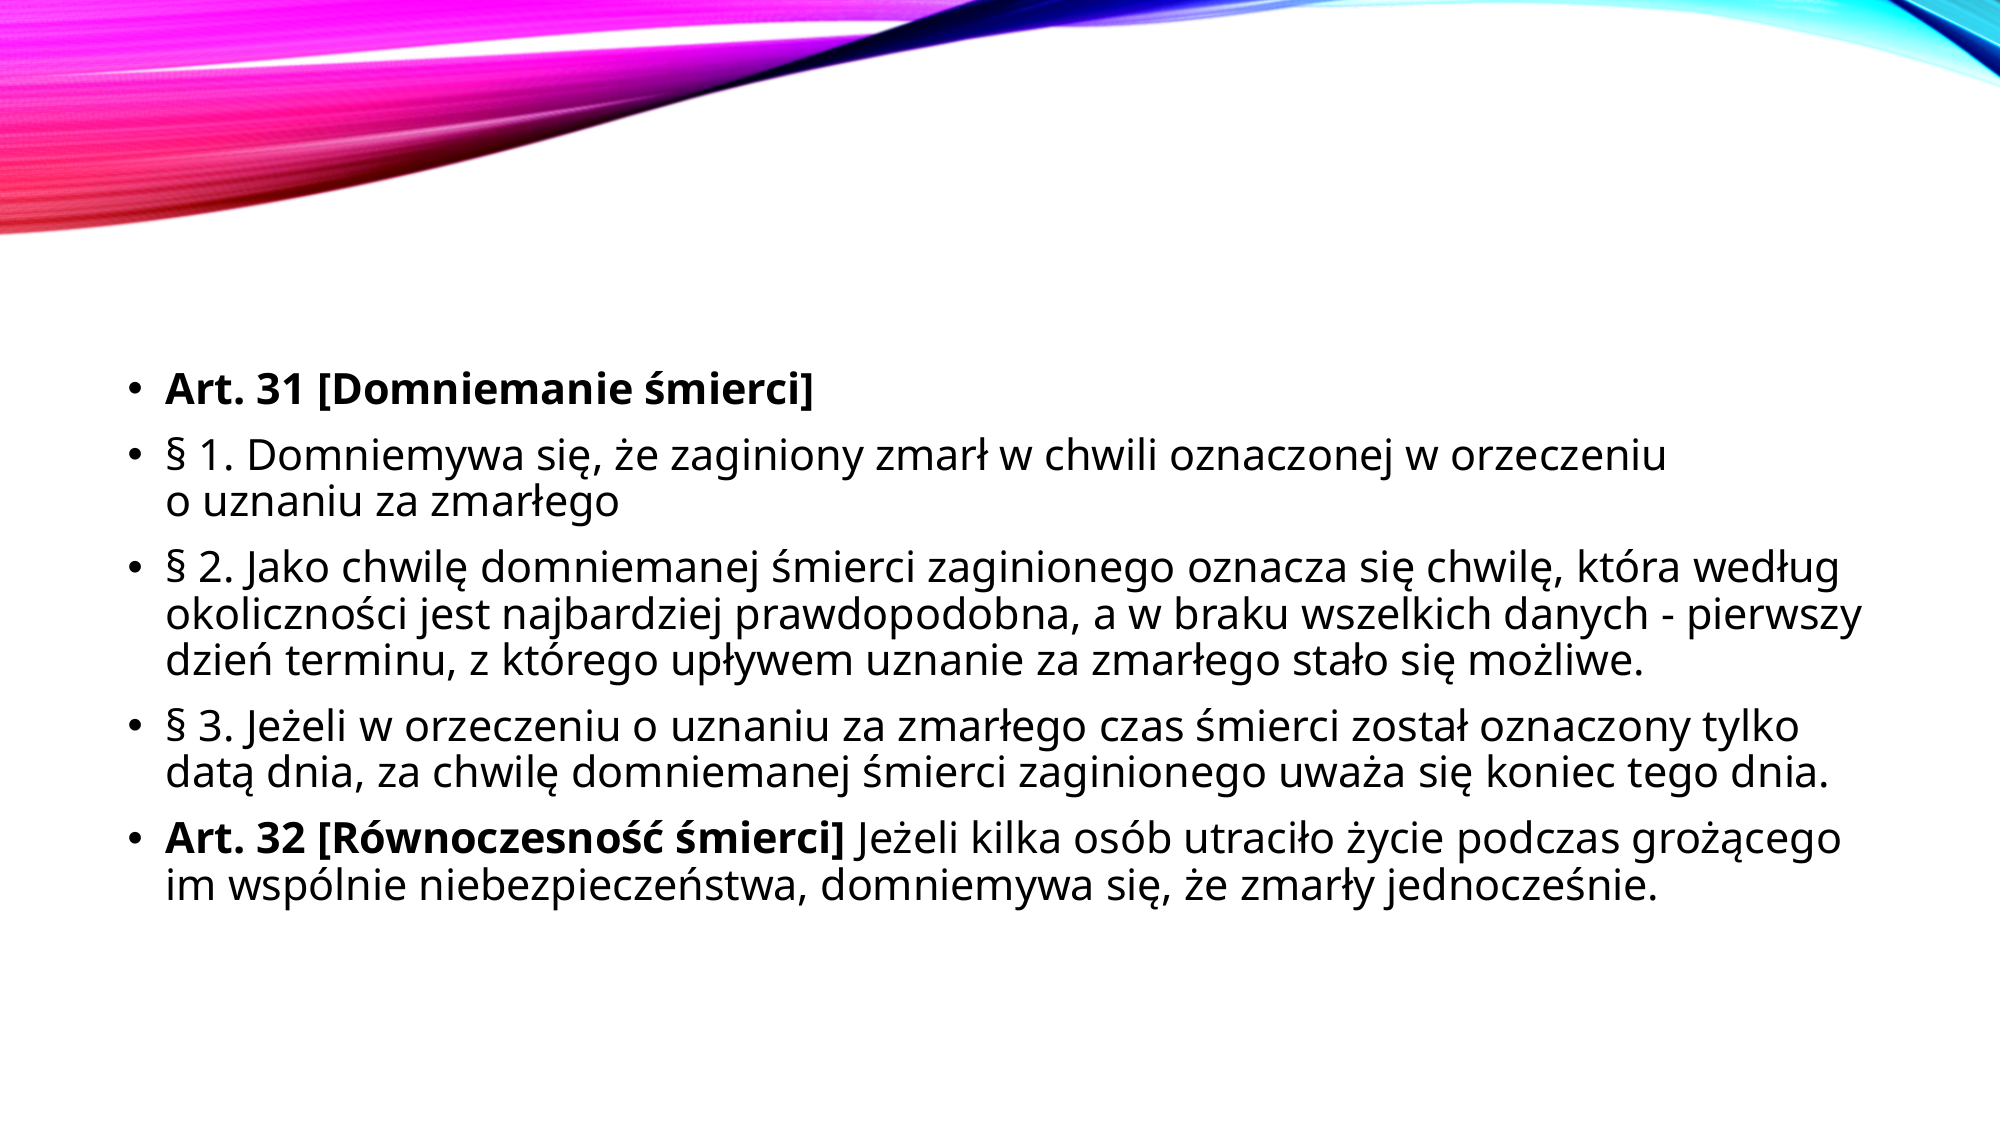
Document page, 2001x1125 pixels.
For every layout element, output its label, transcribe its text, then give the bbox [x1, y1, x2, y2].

picture [0, 0, 2000, 237]
picture [1890, 0, 2000, 75]
list Art. 31 [Domniemanie śmierci] § 1. Domniemywa się, że zaginiony zmarł w chwili oznaczonej w orzeczeniu o uznaniu za zmarłego § 2. Jako chwilę domniemanej śmierci zaginionego oznacza się chwilę, która według okoliczności jest najbardziej prawdopodobna, a w braku wszelkich danych - pierwszy dzień terminu, z którego upływem uznanie za zmarłego stało się możliwe. § 3. Jeżeli w orzeczeniu o uznaniu za zmarłego czas śmierci został oznaczony tylko datą dnia, za chwilę domniemanej śmierci zaginionego uważa się koniec tego dnia. Art. 32 [Równoczesność śmierci] Jeżeli kilka osób utraciło życie podczas grożącego im wspólnie niebezpieczeństwa, domniemywa się, że zmarły jednocześnie. [112, 360, 1888, 1021]
picture [1910, 0, 2000, 45]
